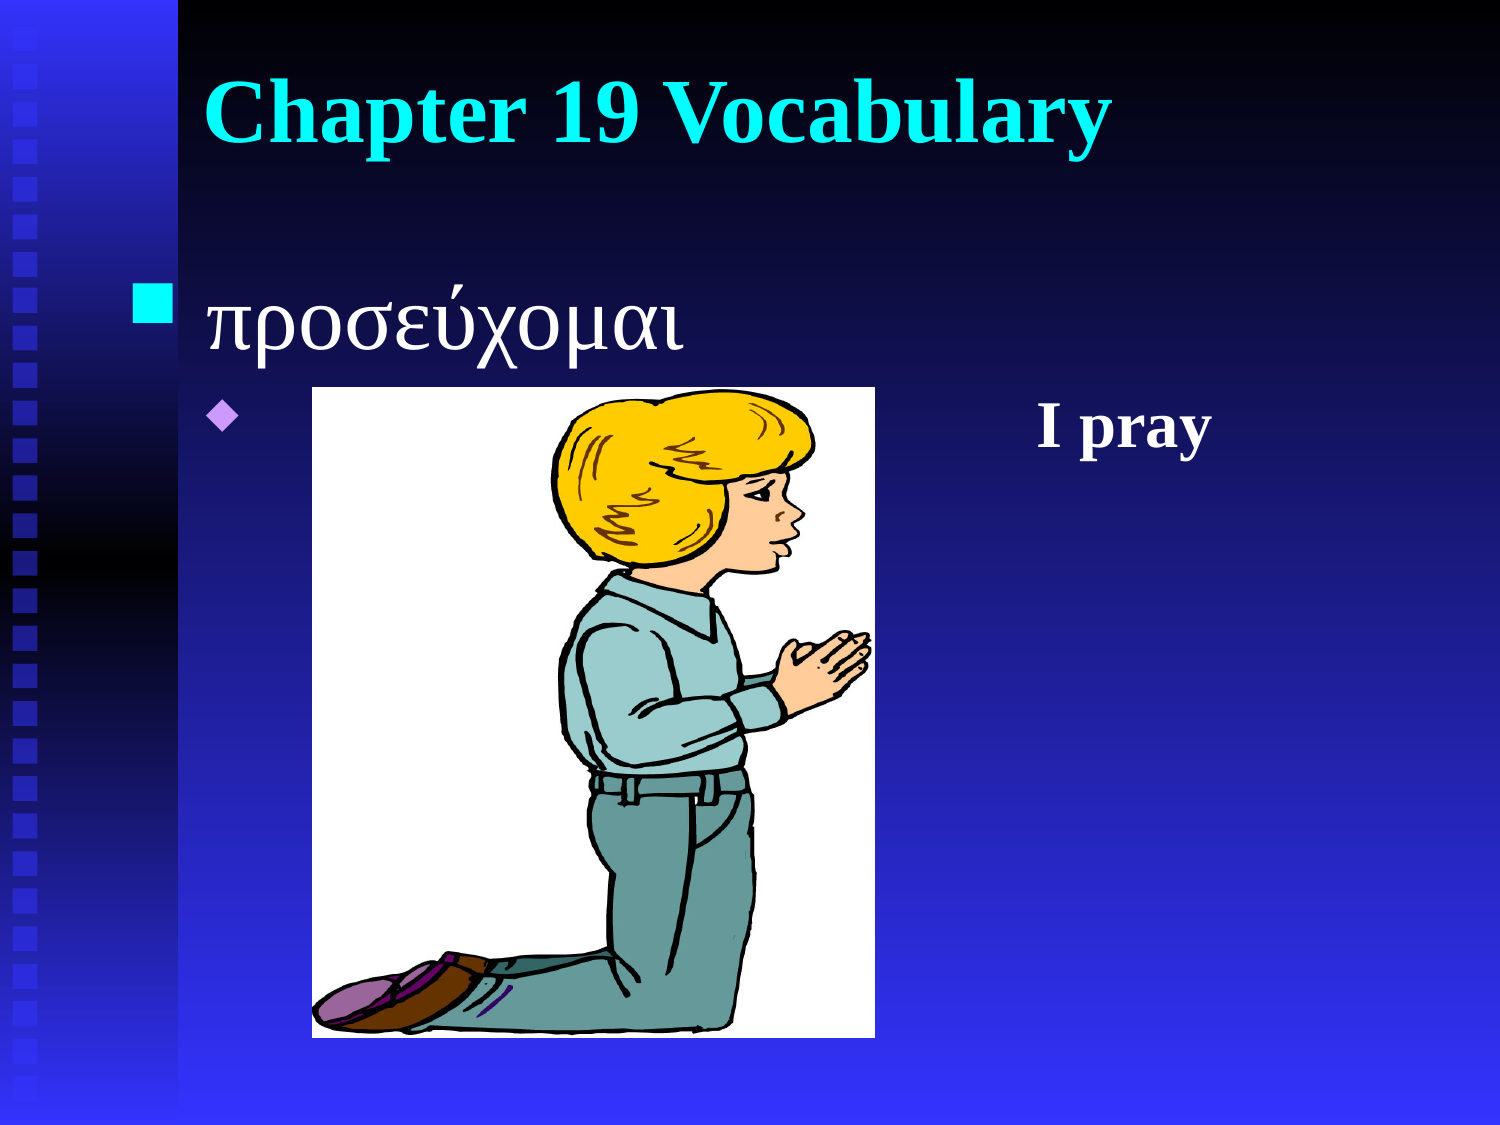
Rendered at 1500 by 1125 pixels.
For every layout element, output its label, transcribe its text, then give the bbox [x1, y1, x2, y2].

title Chapter 19 Vocabulary [187, 12, 1463, 200]
picture [312, 387, 876, 1038]
list προσεύχομαι I pray [112, 249, 1388, 925]
